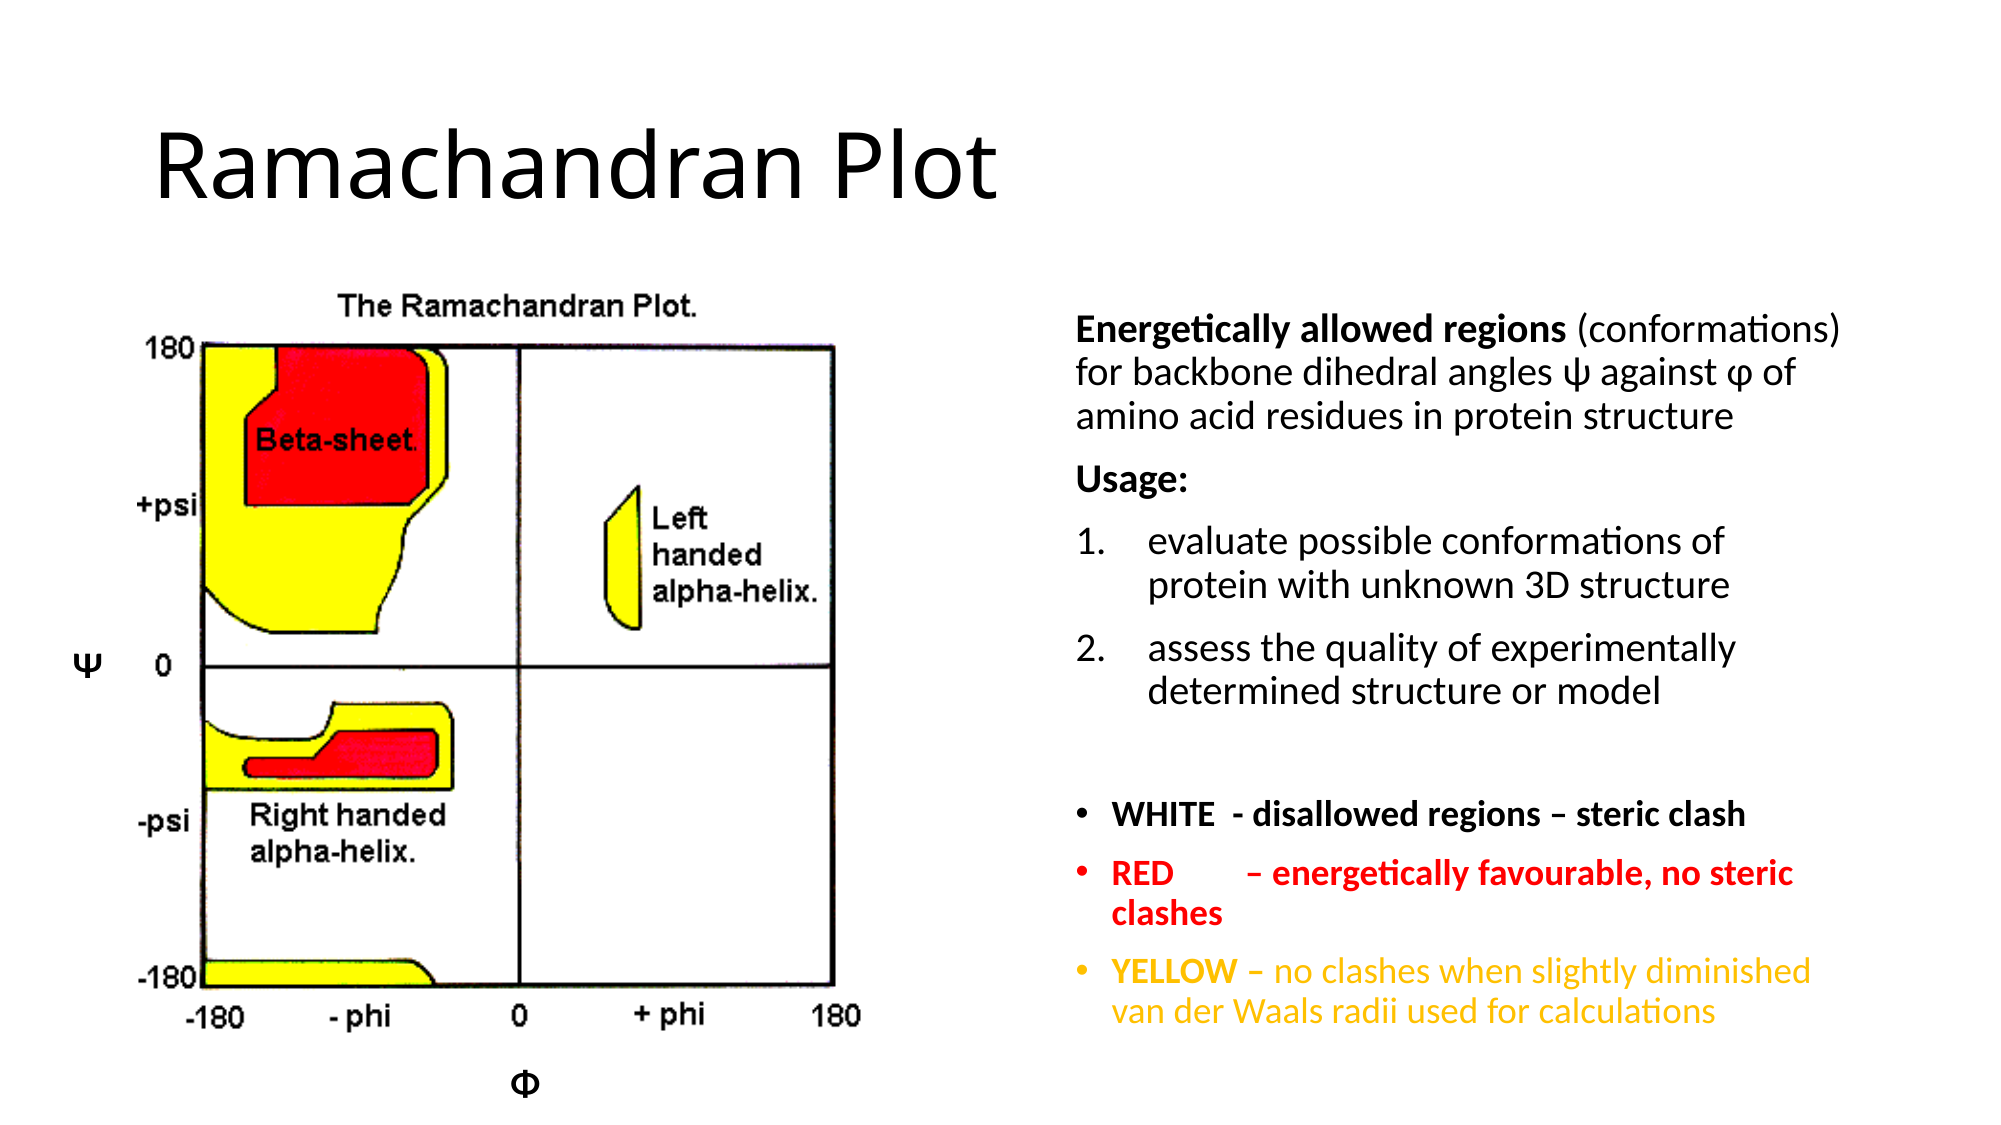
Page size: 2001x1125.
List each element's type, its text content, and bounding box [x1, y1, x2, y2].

picture [137, 277, 903, 1052]
text_box Φ [495, 1052, 544, 1112]
list Energetically allowed regions (conformations) for backbone dihedral angles ψ against φ of amino acid residues in protein structure Usage: evaluate possible conformations of protein with unknown 3D structure assess the quality of experimentally determined structure or model WHITE - disallowed regions – steric clash RED – energetically favourable, no steric clashes YELLOW – no clashes when slightly diminished van der Waals radii used for calculations [1060, 299, 1863, 1052]
title Ramachandran Plot [137, 59, 1863, 278]
text_box Ψ [57, 634, 137, 694]
